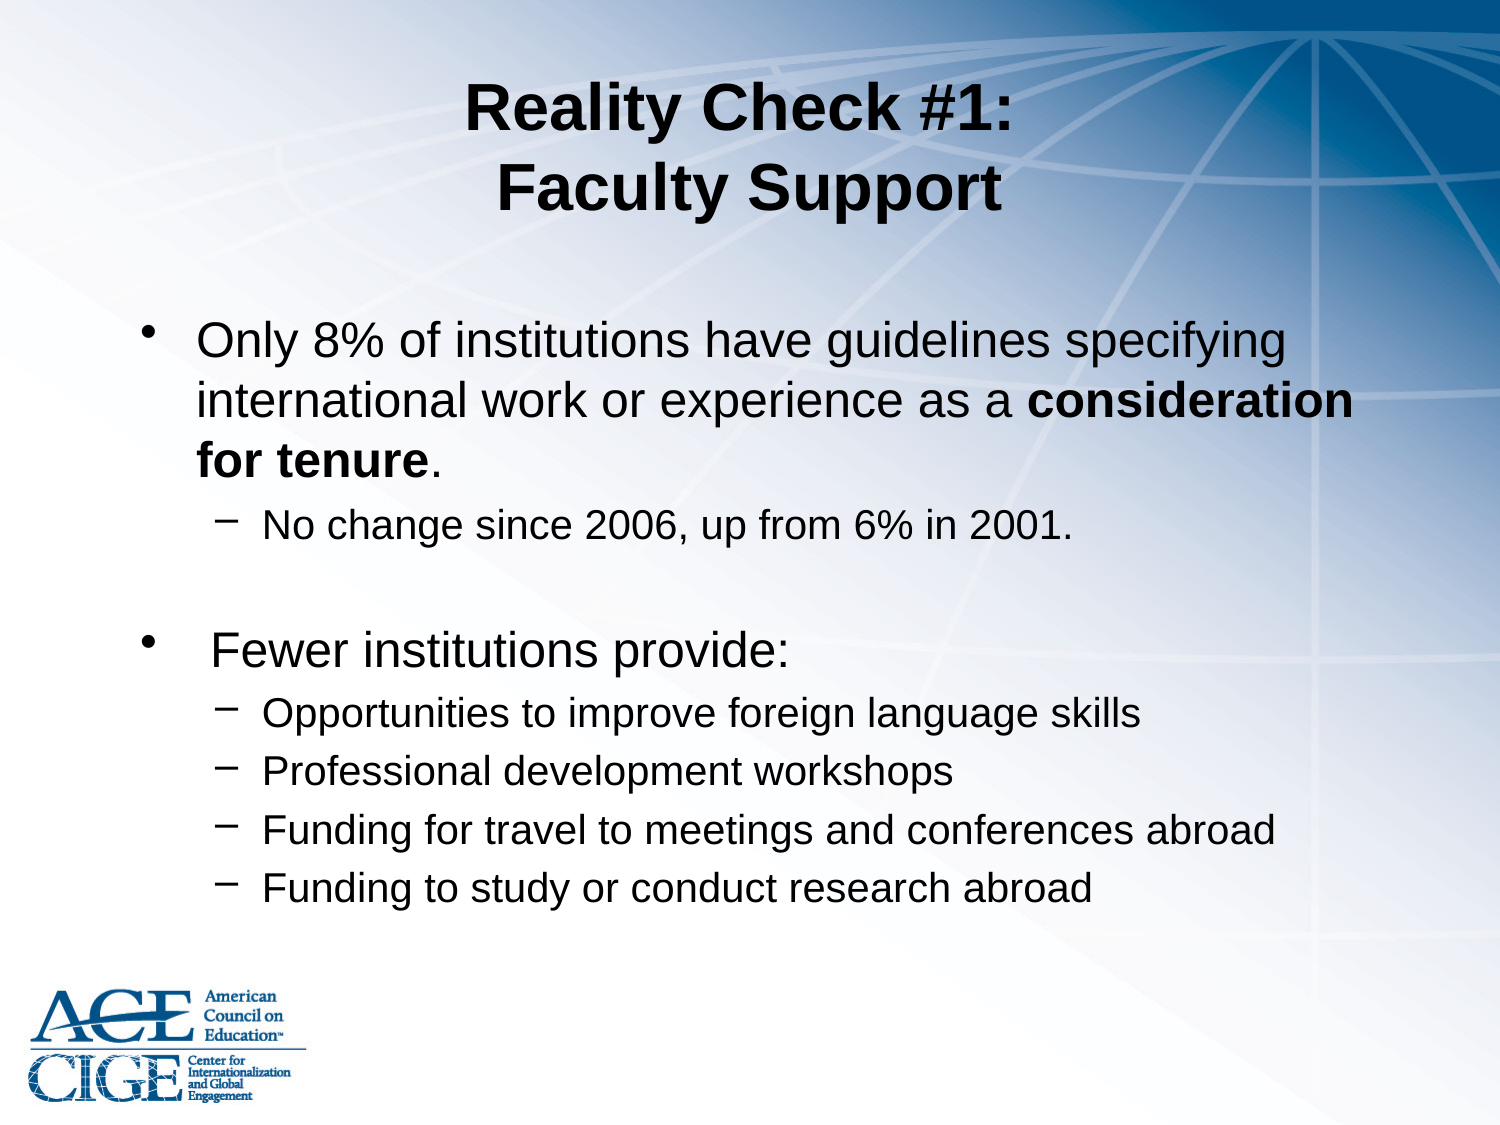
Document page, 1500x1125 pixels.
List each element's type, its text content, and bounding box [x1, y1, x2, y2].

title Reality Check #1: Faculty Support [112, 50, 1388, 238]
list Only 8% of institutions have guidelines specifying international work or experience as a consideration for tenure. No change since 2006, up from 6% in 2001. Fewer institutions provide: Opportunities to improve foreign language skills Professional development workshops Funding for travel to meetings and conferences abroad Funding to study or conduct research abroad [125, 299, 1400, 975]
picture [0, 0, 1500, 1125]
